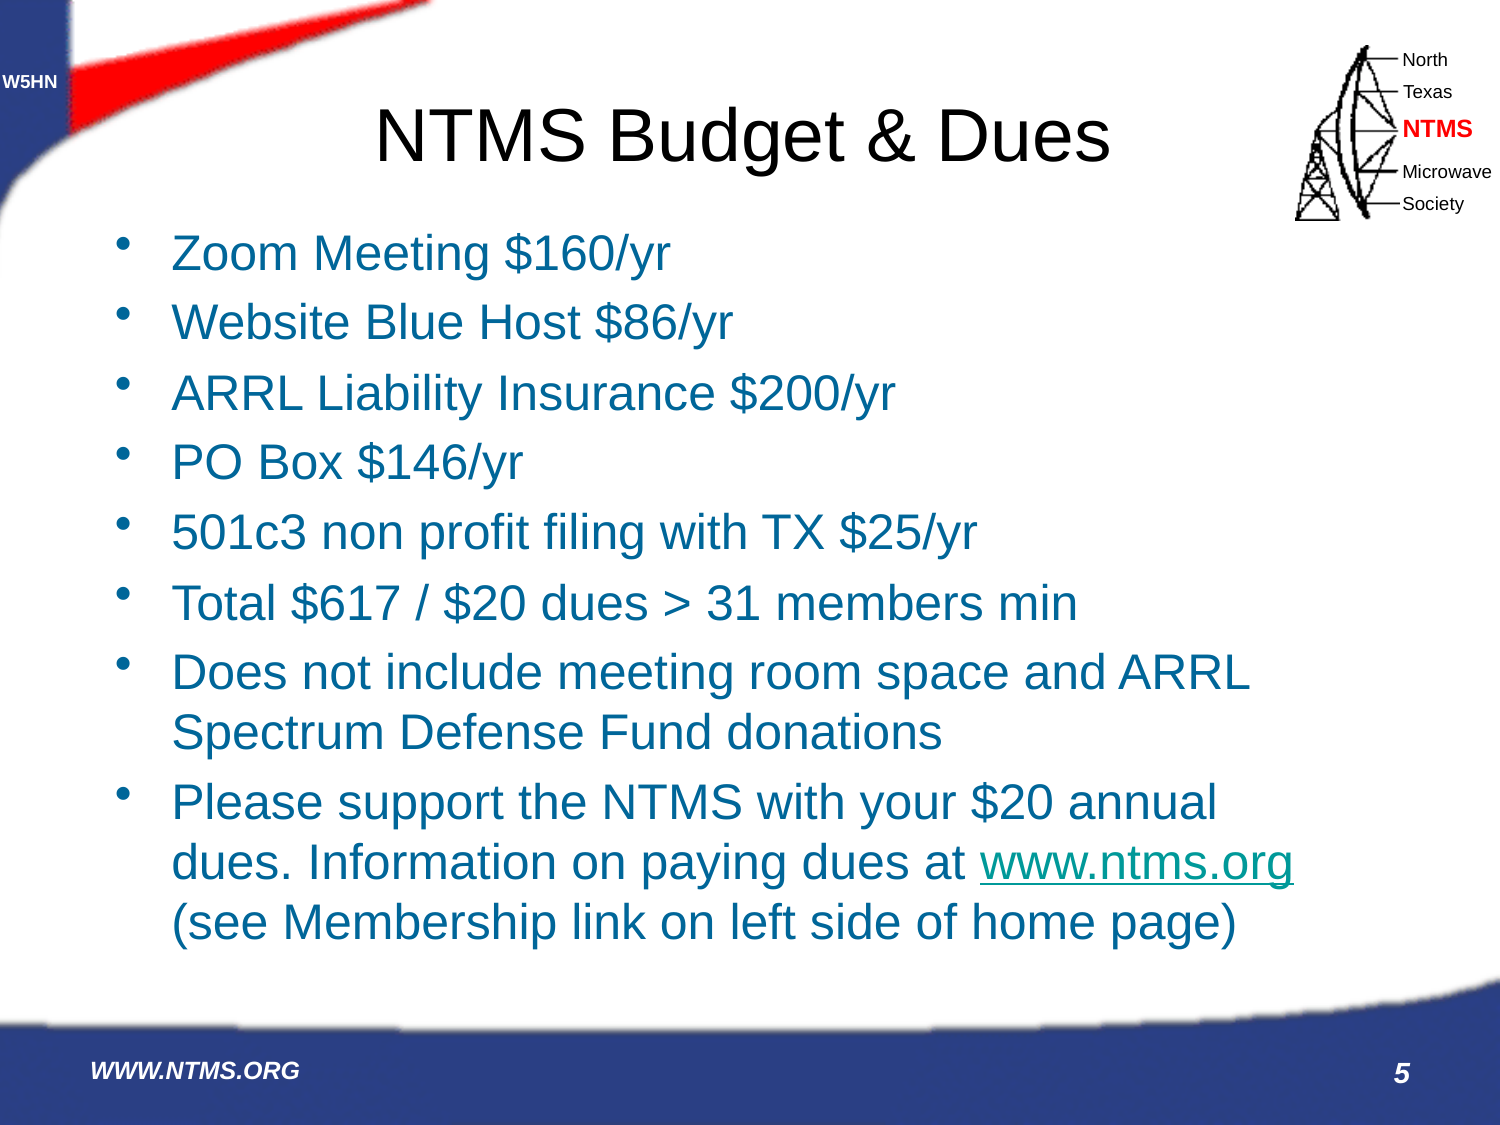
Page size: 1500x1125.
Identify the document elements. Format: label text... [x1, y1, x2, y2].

slide_number 5 [1074, 1046, 1426, 1125]
title NTMS Budget & Dues [212, 37, 1275, 212]
list Zoom Meeting $160/yr Website Blue Host $86/yr ARRL Liability Insurance $200/yr PO Box $146/yr 501c3 non profit filing with TX $25/yr Total $617 / $20 dues > 31 members min Does not include meeting room space and ARRL Spectrum Defense Fund donations Please support the NTMS with your $20 annual dues. Information on paying dues at www.ntms.org (see Membership link on left side of home page) [99, 212, 1357, 955]
footer WWW.NTMS.ORG [74, 1046, 551, 1125]
picture [0, 0, 1500, 1125]
